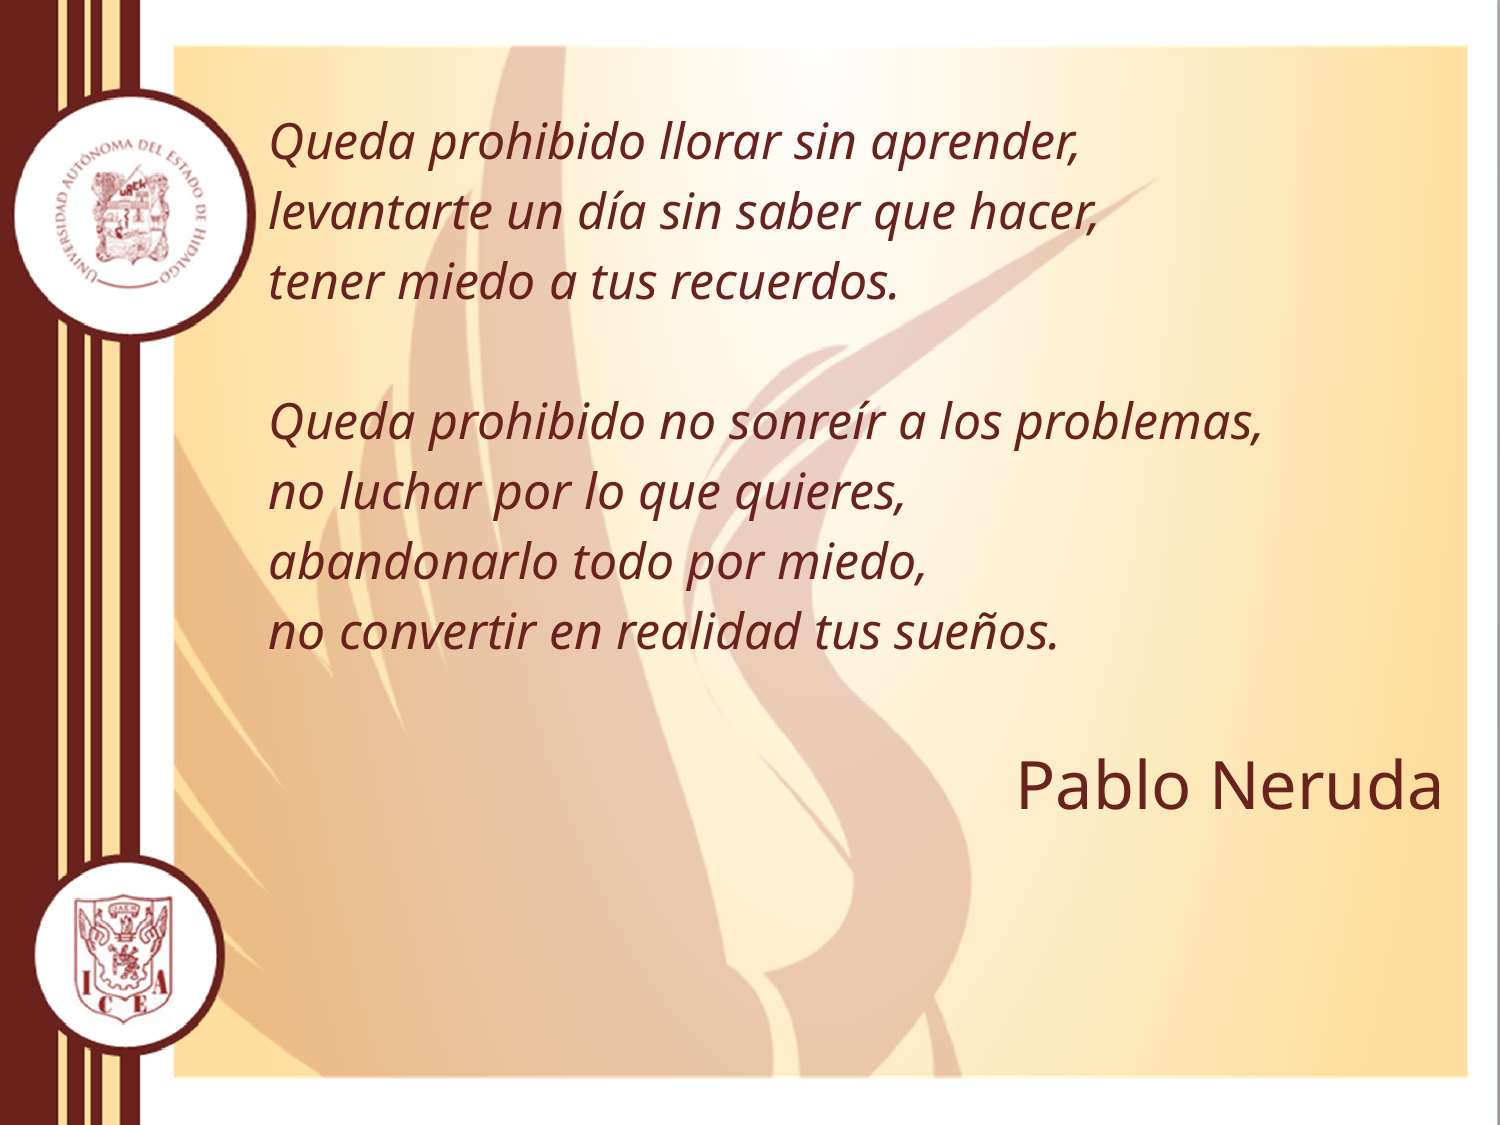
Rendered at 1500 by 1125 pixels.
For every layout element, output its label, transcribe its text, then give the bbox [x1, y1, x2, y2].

list Queda prohibido llorar sin aprender, levantarte un día sin saber que hacer, tener miedo a tus recuerdos. Queda prohibido no sonreír a los problemas, no luchar por lo que quieres, abandonarlo todo por miedo, no convertir en realidad tus sueños. Pablo Neruda [253, 101, 1461, 870]
picture [0, 0, 1500, 1125]
